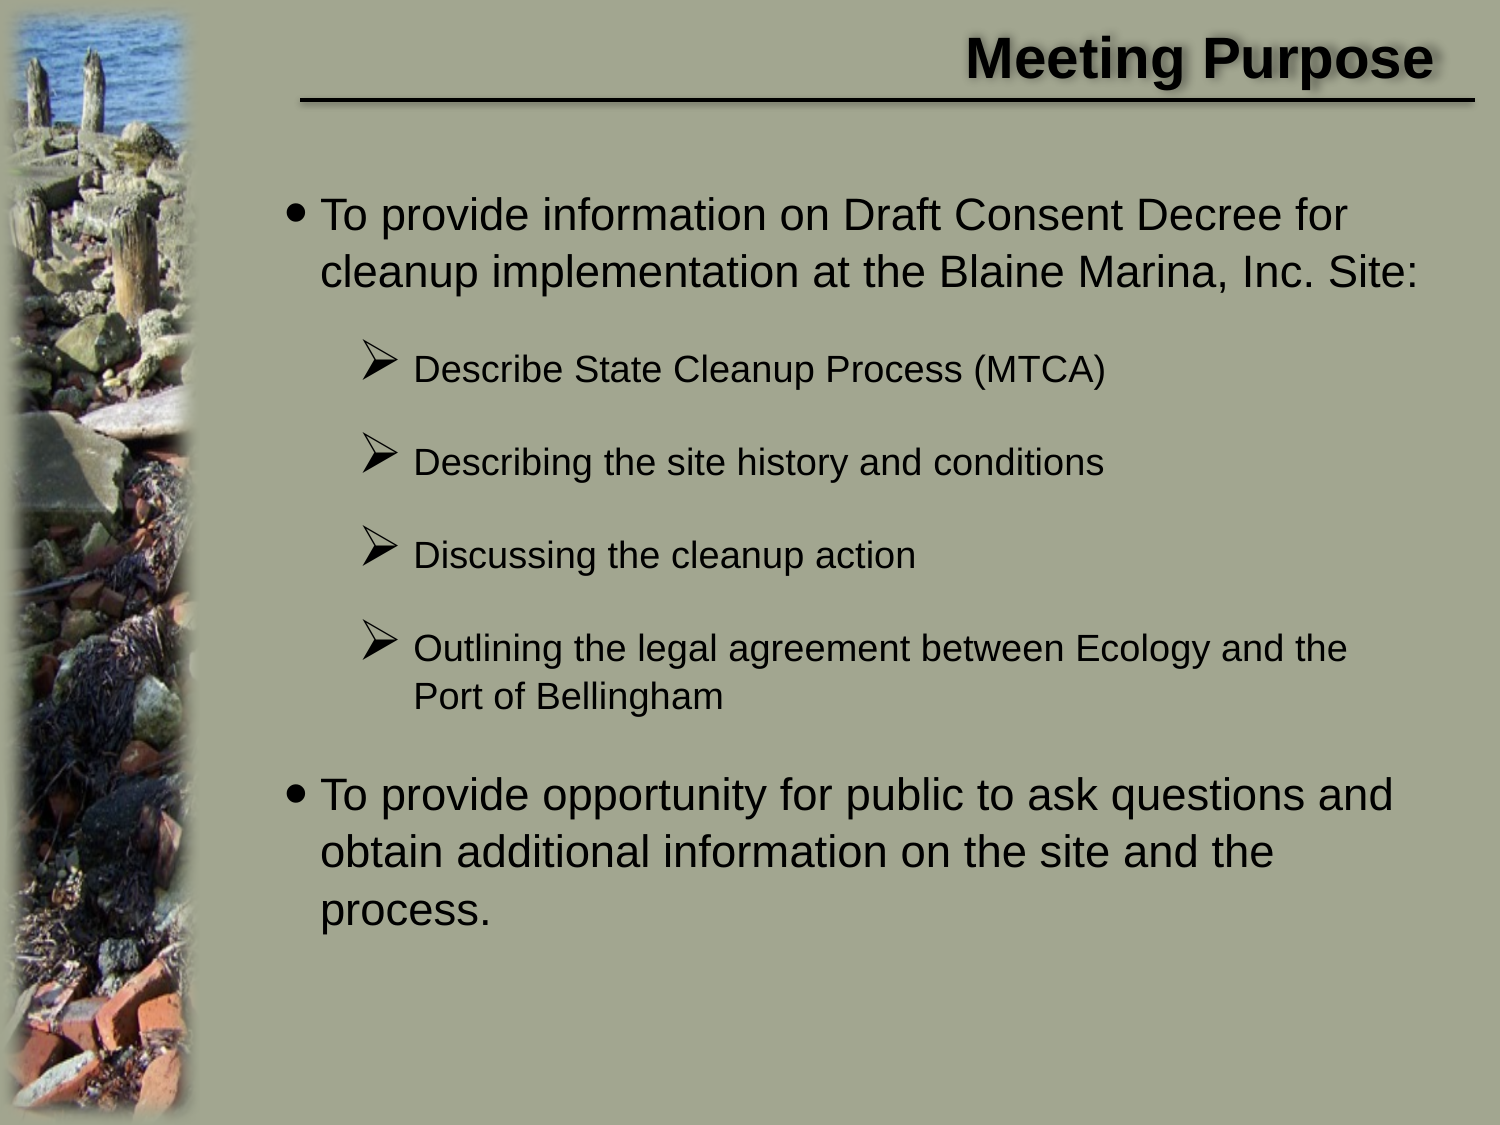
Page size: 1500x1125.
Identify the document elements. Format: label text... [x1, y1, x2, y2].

picture [0, 0, 200, 1125]
text_box Meeting Purpose [900, 12, 1450, 96]
text_box To provide information on Draft Consent Decree for cleanup implementation at the Blaine Marina, Inc. Site: Describe State Cleanup Process (MTCA) Describing the site history and conditions Discussing the cleanup action Outlining the legal agreement between Ecology and the Port of Bellingham To provide opportunity for public to ask questions and obtain additional information on the site and the process. [249, 174, 1438, 1000]
